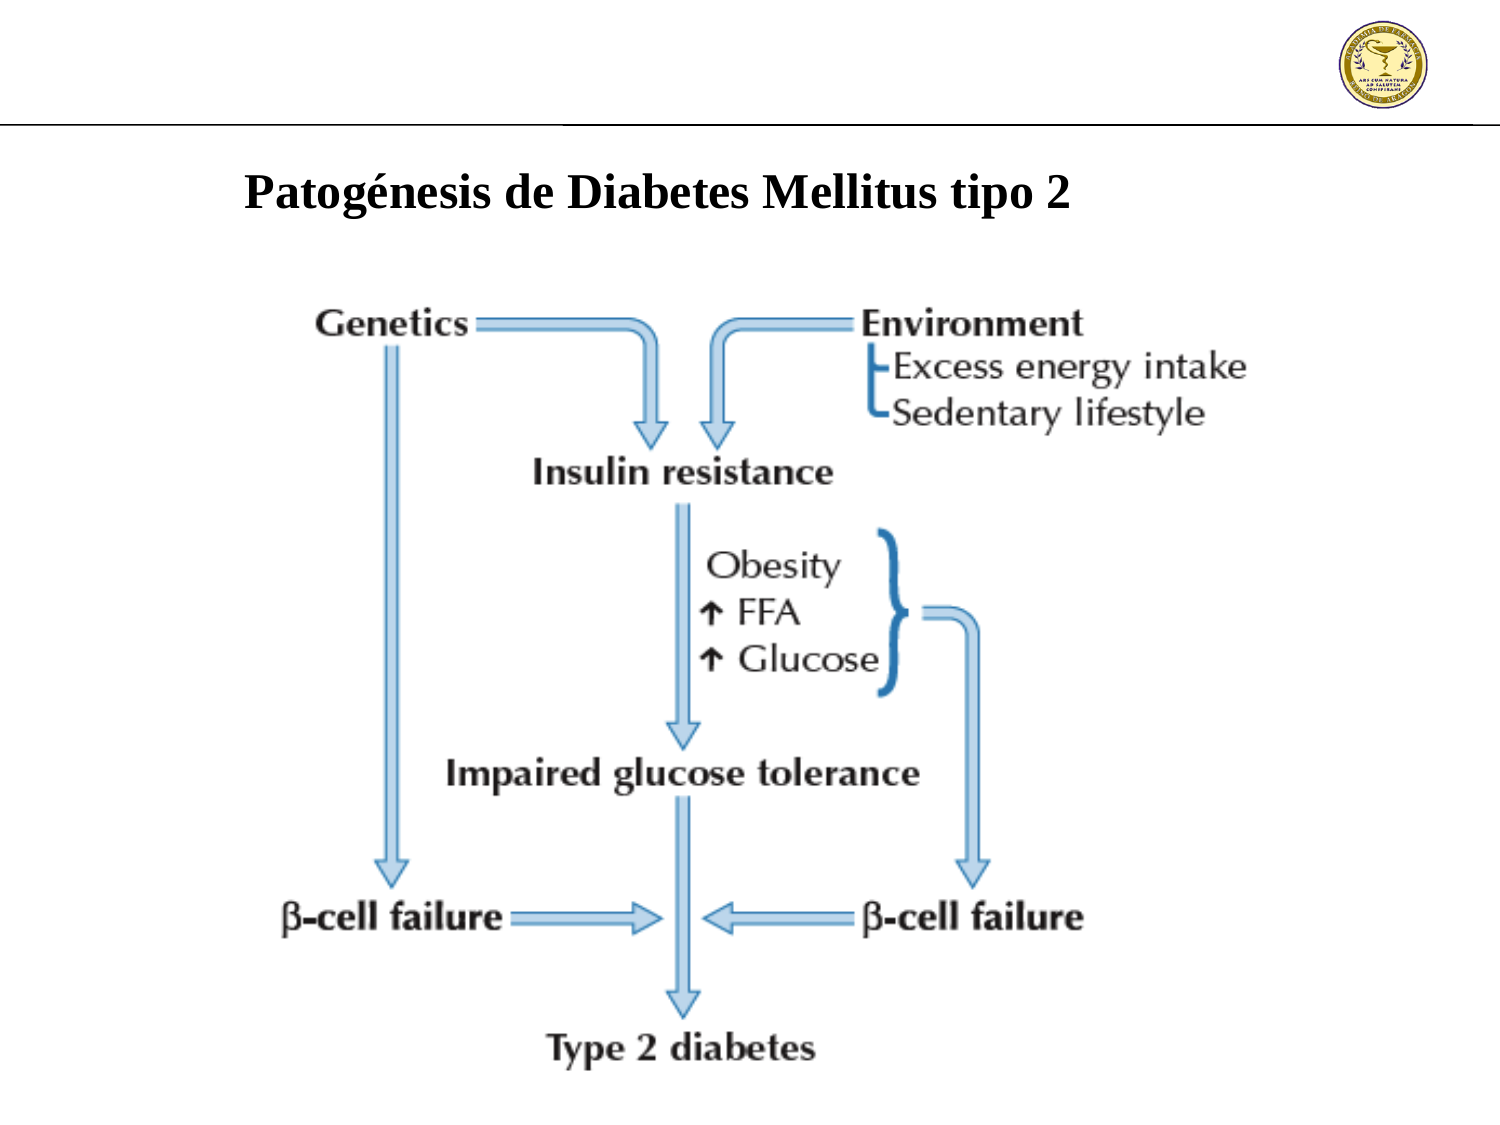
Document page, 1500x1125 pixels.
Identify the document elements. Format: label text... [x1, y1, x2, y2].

title Patogénesis de Diabetes Mellitus tipo 2 [229, 138, 1151, 238]
picture [241, 257, 1281, 1075]
picture [1338, 20, 1428, 109]
